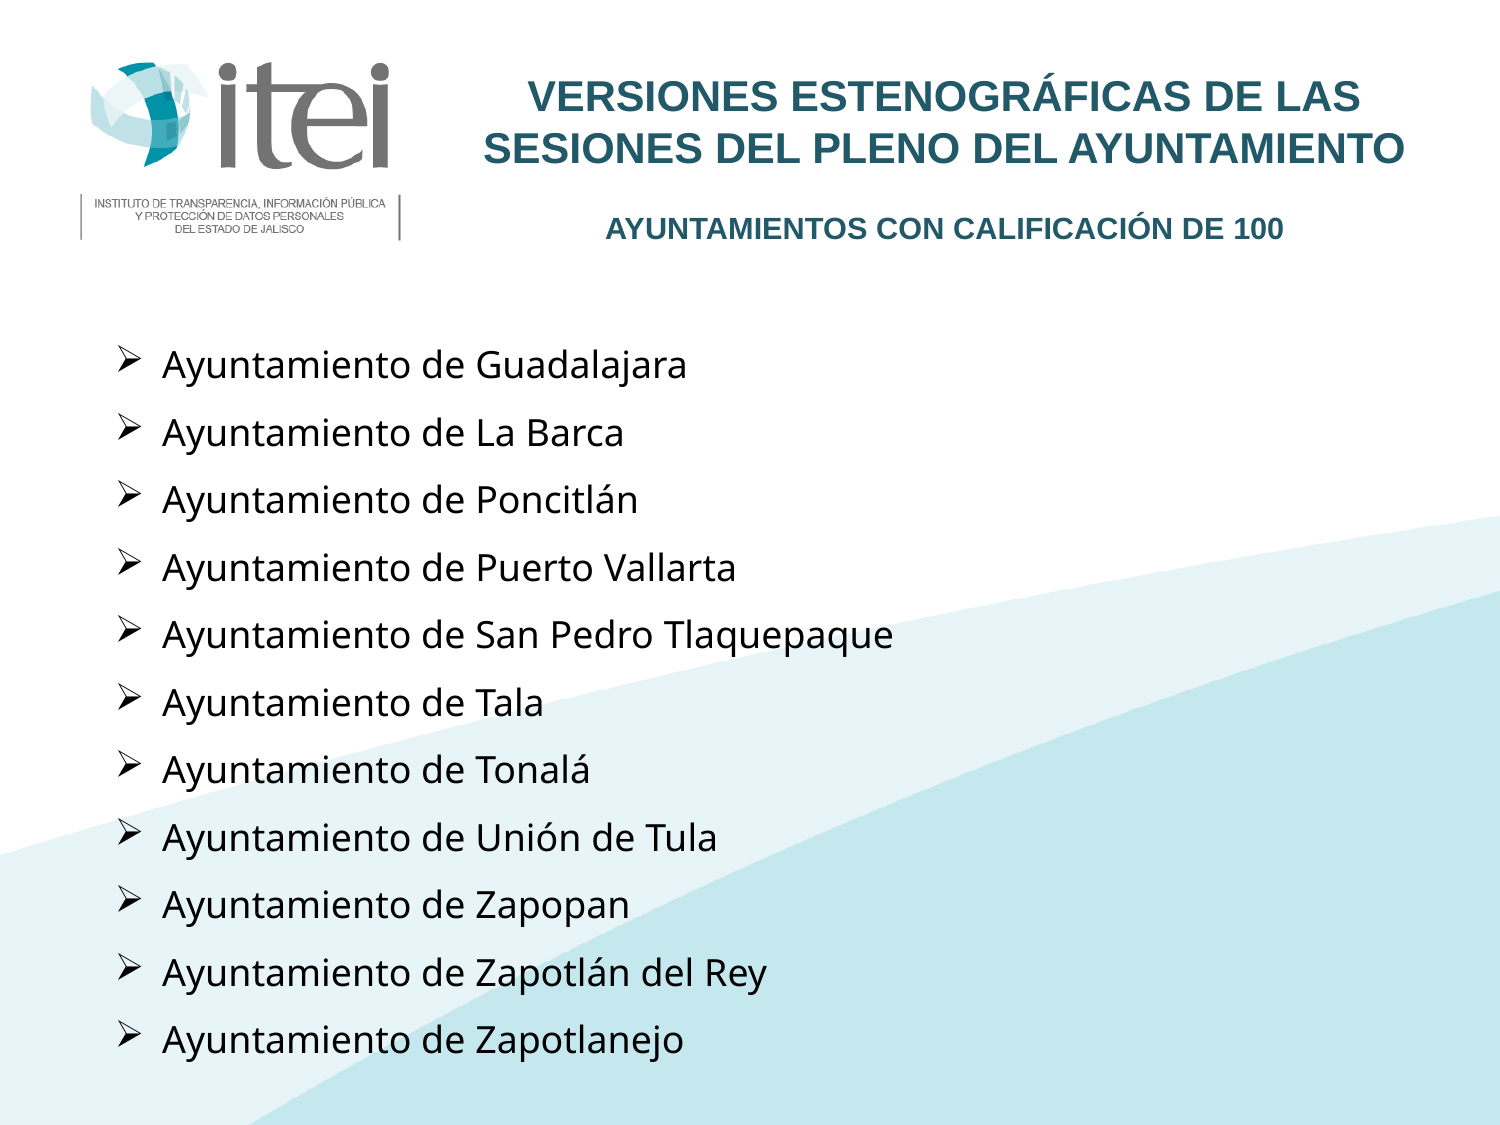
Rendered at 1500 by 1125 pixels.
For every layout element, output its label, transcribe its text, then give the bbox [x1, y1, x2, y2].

text_box Versiones Estenográficas de las Sesiones del Pleno del Ayuntamiento Ayuntamientos con calificación de 100 [419, 61, 1471, 256]
text_box Ayuntamiento de Guadalajara Ayuntamiento de La Barca Ayuntamiento de Poncitlán Ayuntamiento de Puerto Vallarta Ayuntamiento de San Pedro Tlaquepaque Ayuntamiento de Tala Ayuntamiento de Tonalá Ayuntamiento de Unión de Tula Ayuntamiento de Zapopan Ayuntamiento de Zapotlán del Rey Ayuntamiento de Zapotlanejo [100, 311, 1447, 1125]
picture [0, 0, 1500, 1125]
